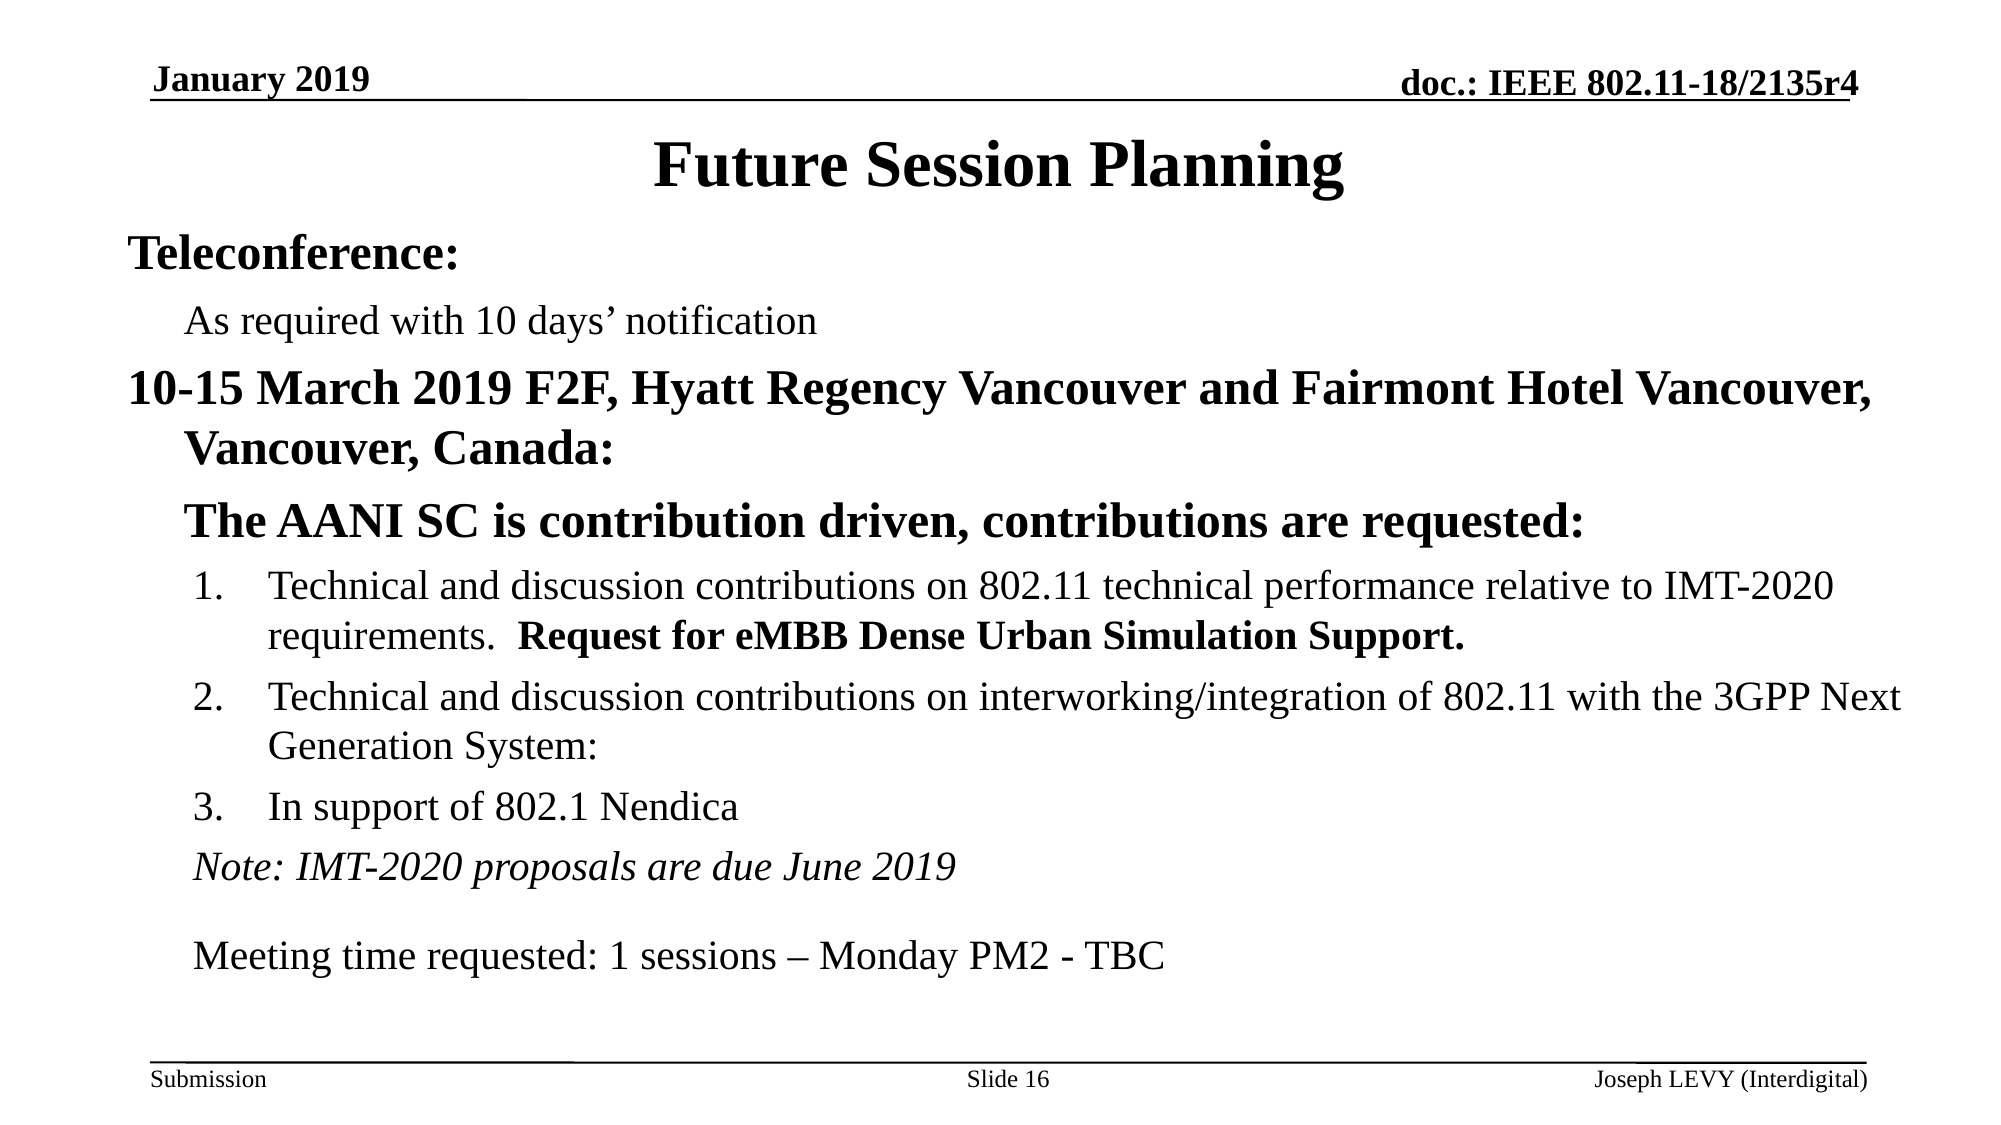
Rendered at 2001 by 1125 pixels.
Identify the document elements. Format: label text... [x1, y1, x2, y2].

footer Joseph LEVY (Interdigital) [1171, 1061, 1869, 1093]
slide_number Slide 16 [950, 1061, 1067, 1123]
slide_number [152, 54, 563, 100]
text_box Future Session Planning [362, 112, 1638, 212]
text_box Teleconference: As required with 10 days’ notification 10-15 March 2019 F2F, Hyatt Regency Vancouver and Fairmont Hotel Vancouver, Vancouver, Canada: The AANI SC is contribution driven, contributions are requested: Technical and discussion contributions on 802.11 technical performance relative to IMT-2020 requirements. Request for eMBB Dense Urban Simulation Support. Technical and discussion contributions on interworking/integration of 802.11 with the 3GPP Next Generation System: In support of 802.1 Nendica Note: IMT-2020 proposals are due June 2019 Meeting time requested: 1 sessions – Monday PM2 - TBC [112, 212, 1929, 996]
